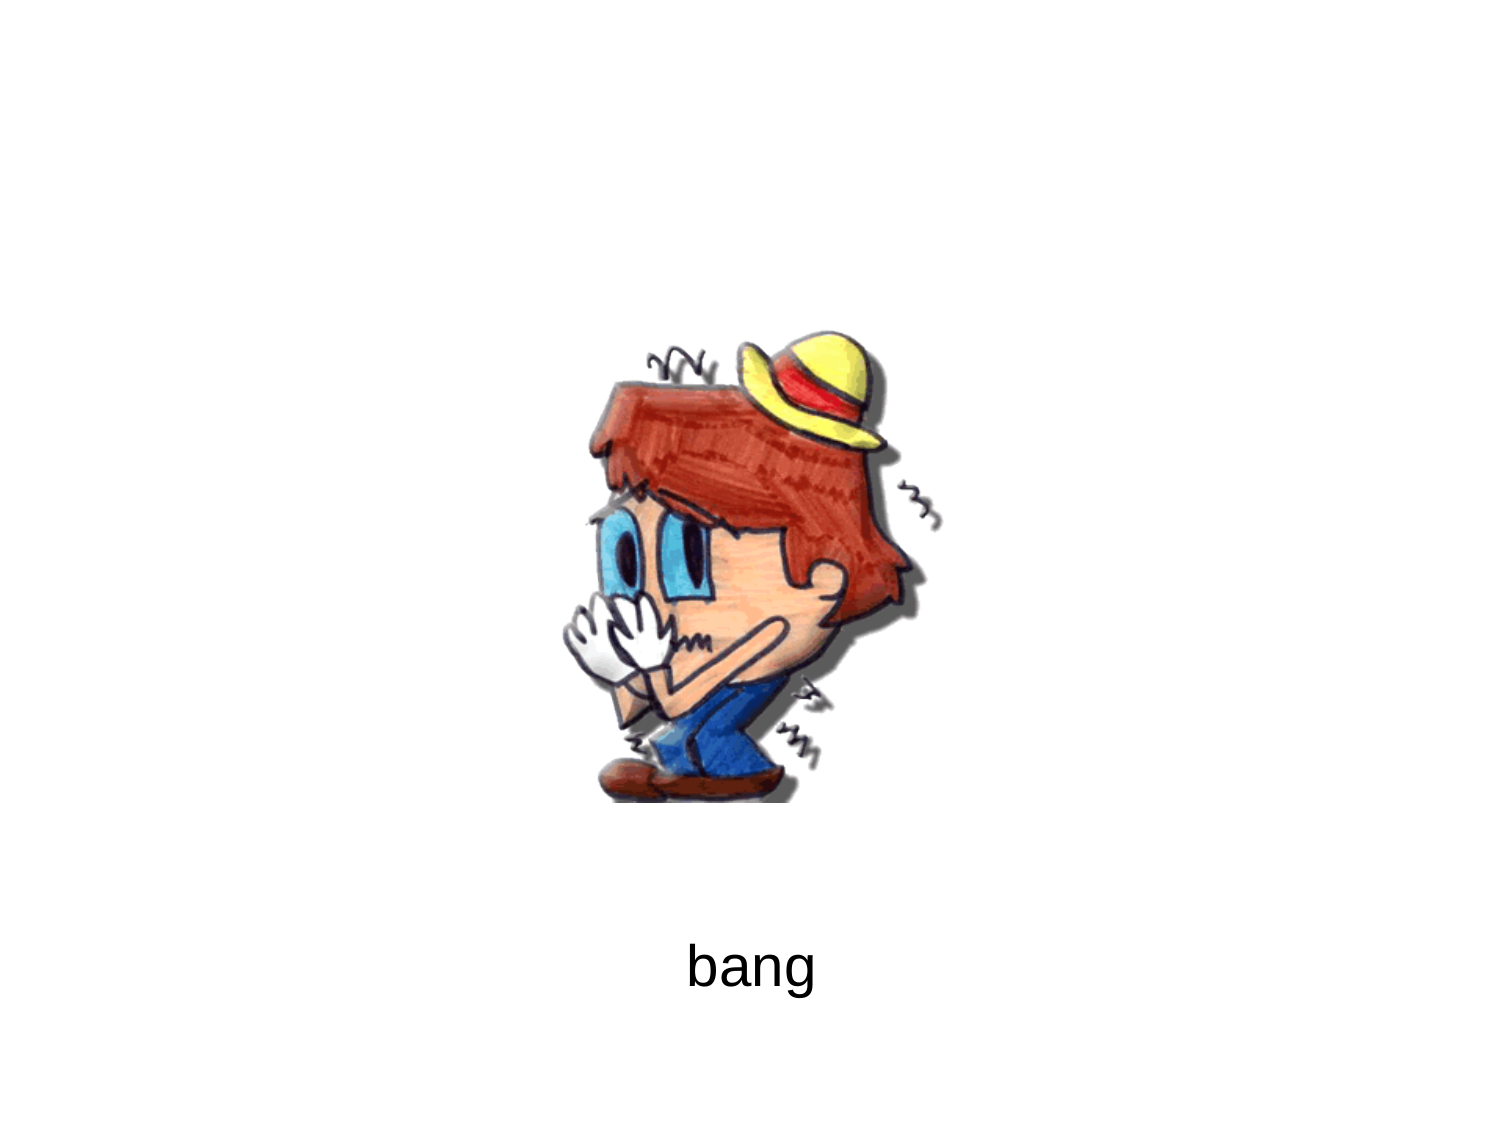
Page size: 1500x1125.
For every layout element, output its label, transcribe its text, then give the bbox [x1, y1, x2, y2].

picture [554, 322, 946, 803]
title bang [76, 869, 1428, 1058]
